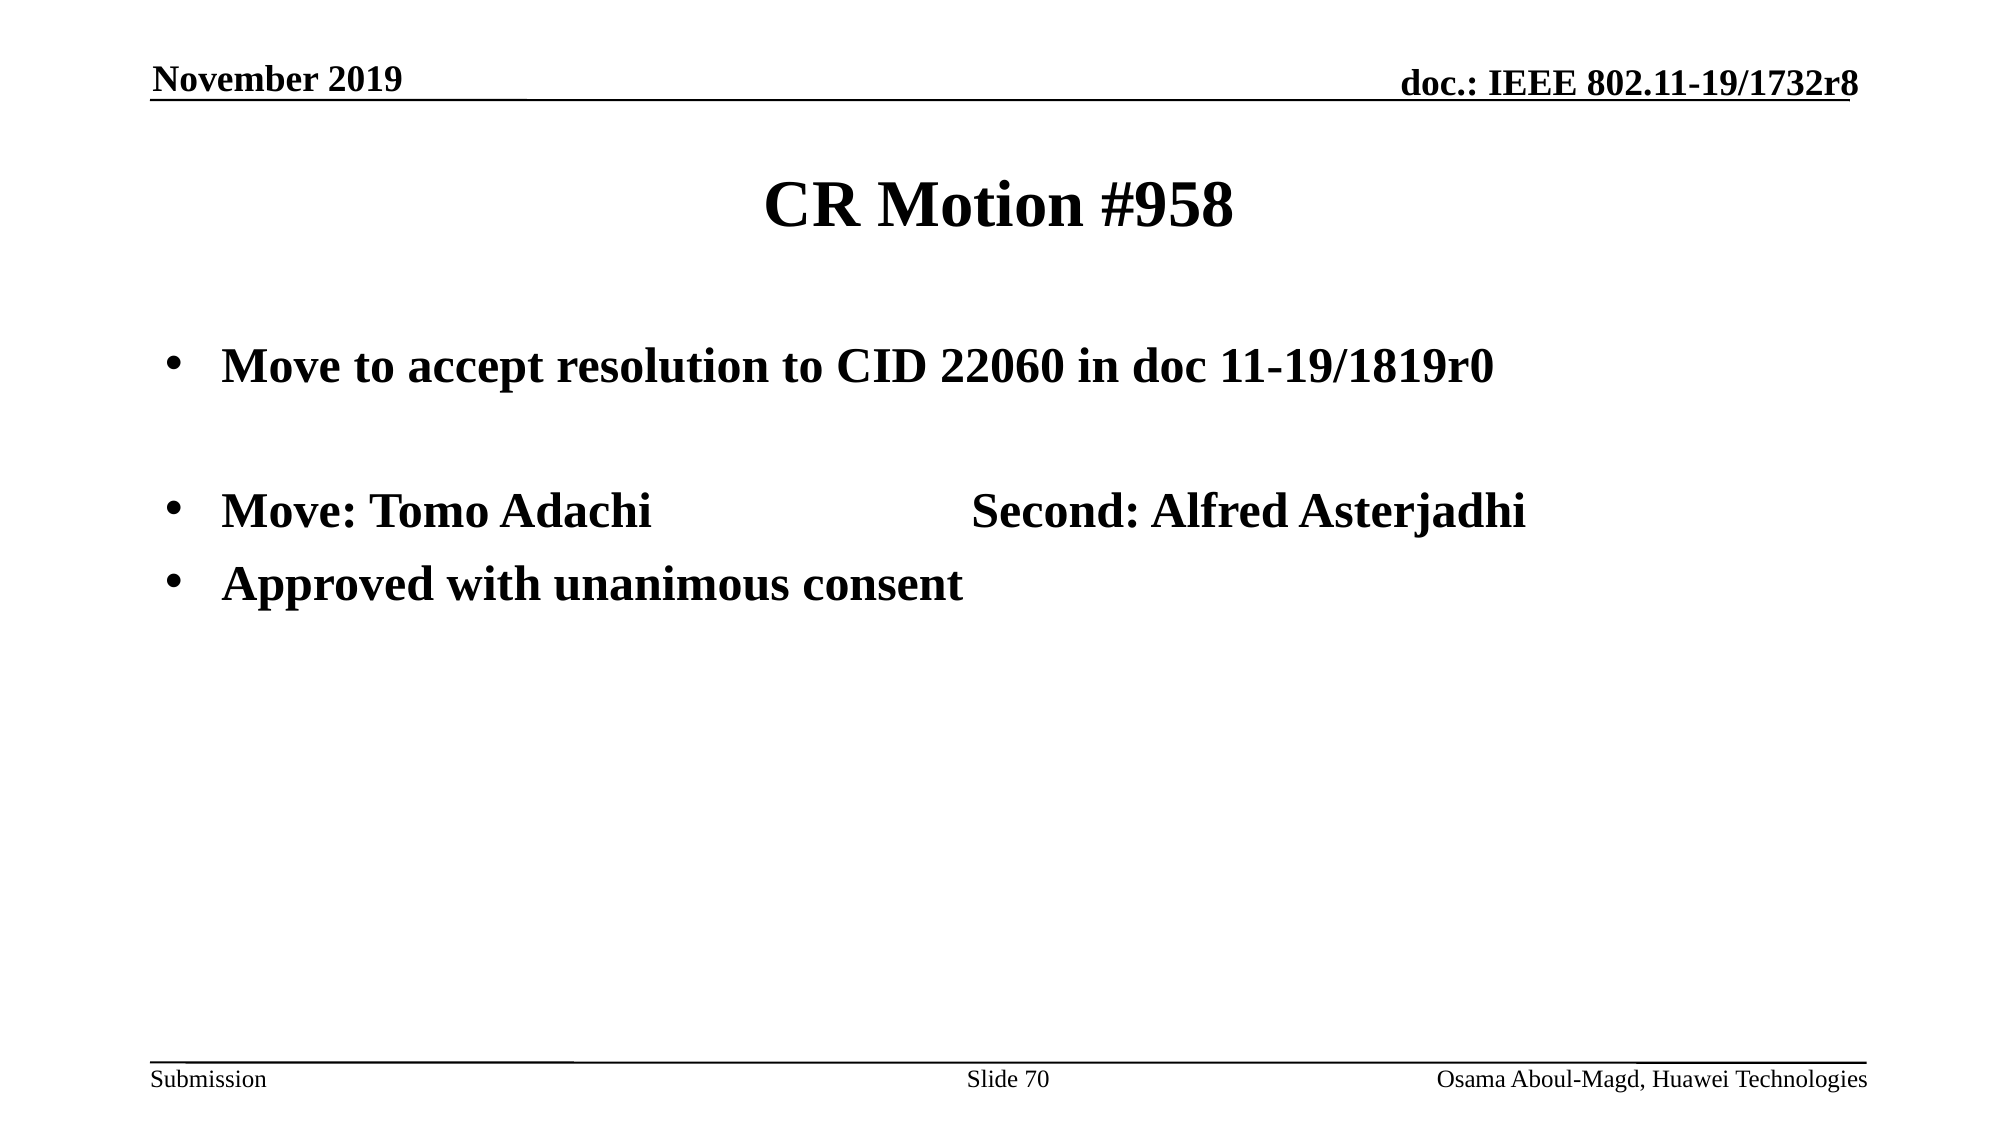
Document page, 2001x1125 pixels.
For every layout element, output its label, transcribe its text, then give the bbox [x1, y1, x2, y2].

footer Osama Aboul-Magd, Huawei Technologies [1171, 1061, 1869, 1093]
slide_number Slide 70 [950, 1061, 1067, 1123]
list Move to accept resolution to CID 22060 in doc 11-19/1819r0 Move: Tomo Adachi Second: Alfred Asterjadhi Approved with unanimous consent [149, 324, 1850, 1000]
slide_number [152, 54, 563, 100]
title CR Motion #958 [149, 112, 1850, 288]
